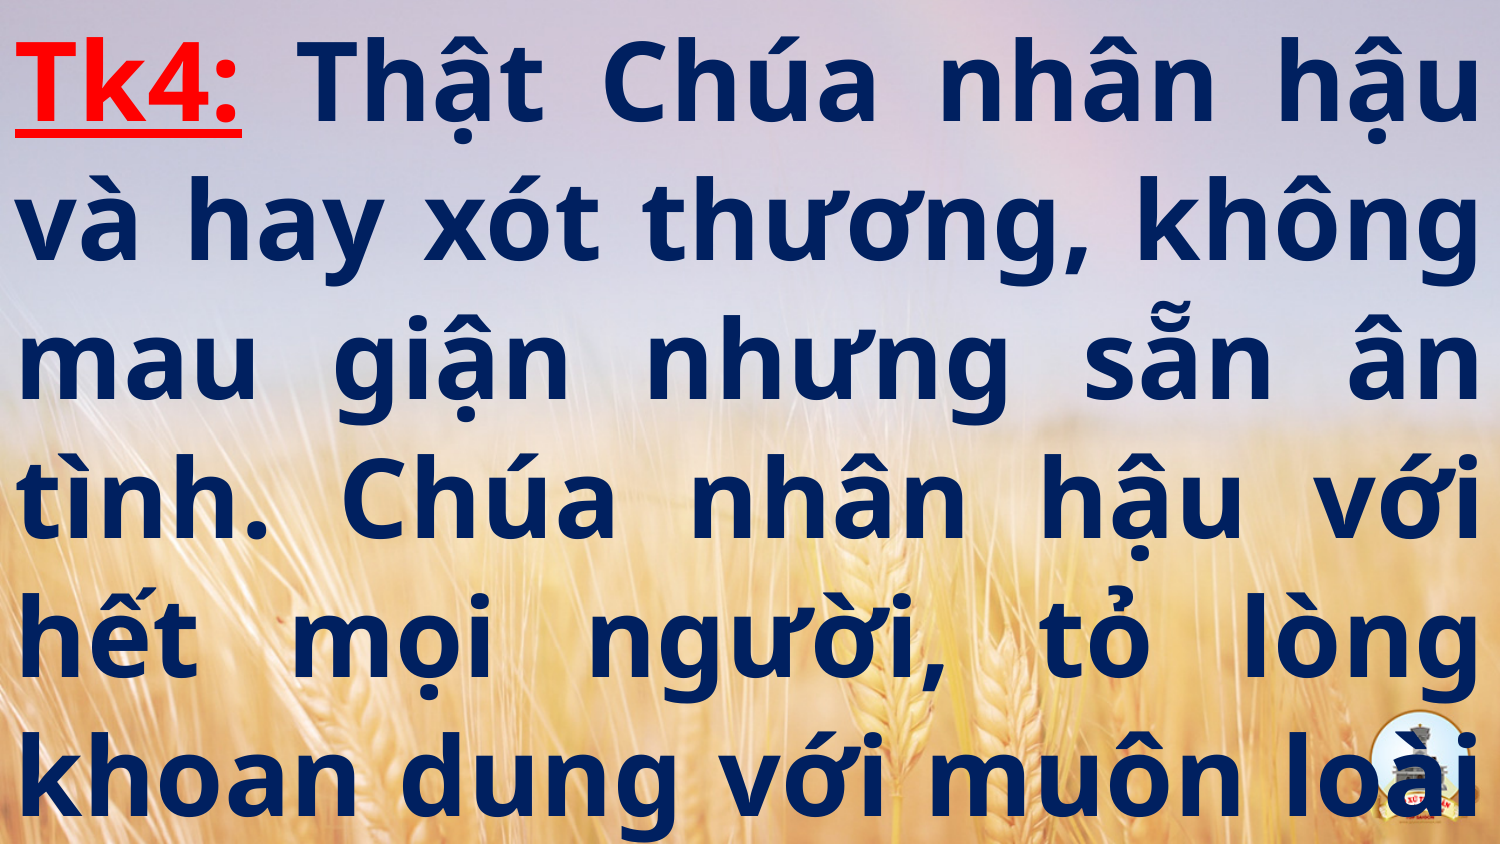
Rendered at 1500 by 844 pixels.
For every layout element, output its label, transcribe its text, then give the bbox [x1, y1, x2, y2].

text_box Tk4: Thật Chúa nhân hậu và hay xót thương, không mau giận nhưng sẵn ân tình. Chúa nhân hậu với hết mọi người, tỏ lòng khoan dung với muôn loài Ngài đã dựng nên. [0, 0, 1500, 844]
